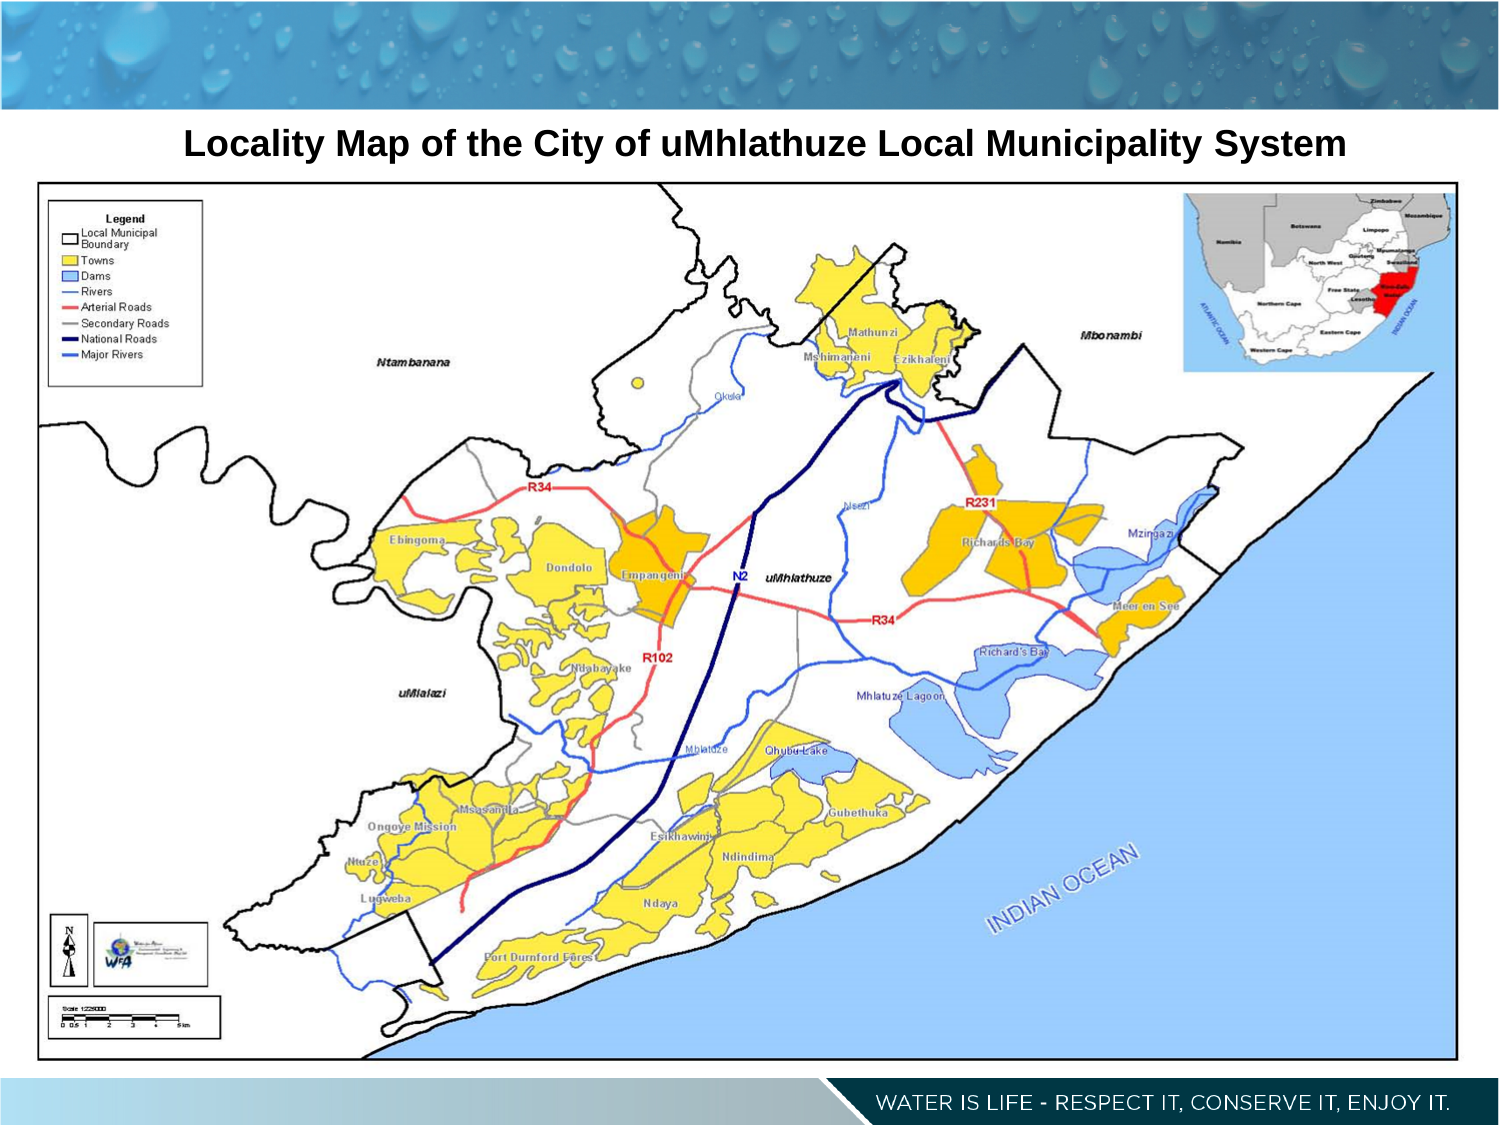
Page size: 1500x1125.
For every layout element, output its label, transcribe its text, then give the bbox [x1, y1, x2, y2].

picture [0, 0, 1500, 1125]
picture [1057, 1096, 1064, 1109]
title Locality Map of the City of uMhlathuze Local Municipality System [165, 111, 1366, 168]
